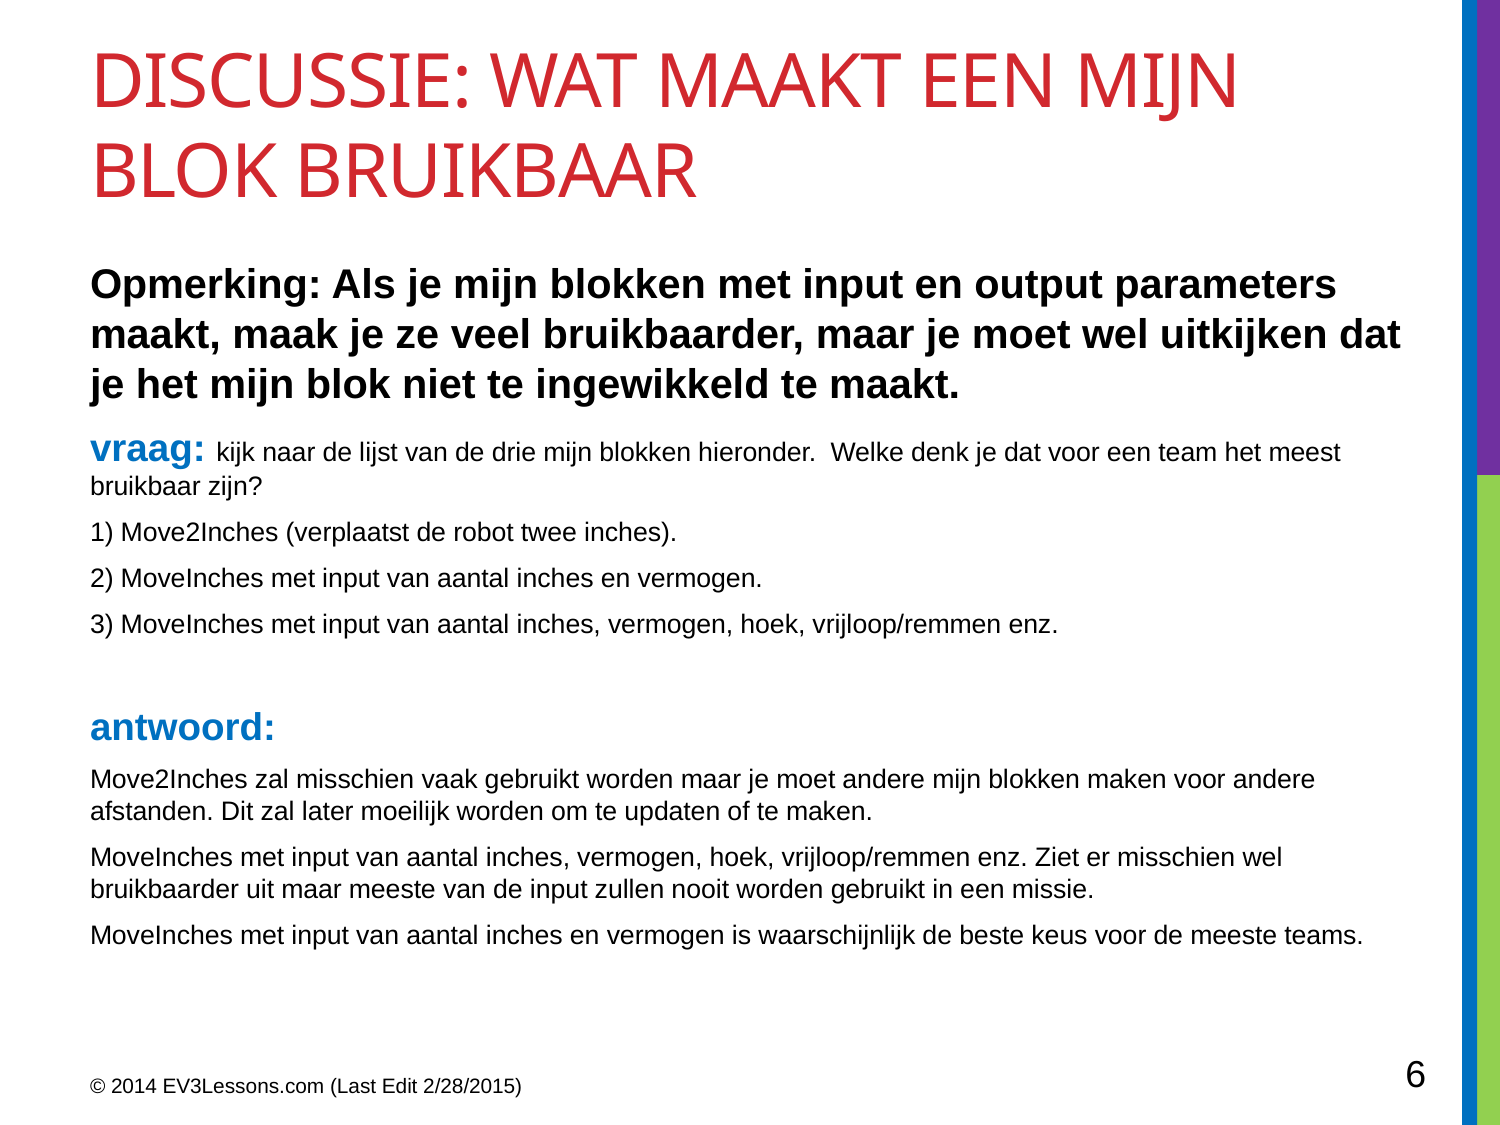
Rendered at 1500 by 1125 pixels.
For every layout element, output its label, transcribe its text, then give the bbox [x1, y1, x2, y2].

slide_number 6 [1390, 1042, 1500, 1103]
footer © 2014 EV3Lessons.com (Last Edit 2/28/2015) [75, 1065, 638, 1112]
list Opmerking: Als je mijn blokken met input en output parameters maakt, maak je ze veel bruikbaarder, maar je moet wel uitkijken dat je het mijn blok niet te ingewikkeld te maakt. vraag: kijk naar de lijst van de drie mijn blokken hieronder. Welke denk je dat voor een team het meest bruikbaar zijn? 1) Move2Inches (verplaatst de robot twee inches). 2) MoveInches met input van aantal inches en vermogen. 3) MoveInches met input van aantal inches, vermogen, hoek, vrijloop/remmen enz. antwoord: Move2Inches zal misschien vaak gebruikt worden maar je moet andere mijn blokken maken voor andere afstanden. Dit zal later moeilijk worden om te updaten of te maken. MoveInches met input van aantal inches, vermogen, hoek, vrijloop/remmen enz. Ziet er misschien wel bruikbaarder uit maar meeste van de input zullen nooit worden gebruikt in een missie. MoveInches met input van aantal inches en vermogen is waarschijnlijk de beste keus voor de meeste teams. [75, 250, 1428, 968]
title DISCUSSIE: Wat maakt een MIJN BLOK bruikbaar [75, 25, 1428, 250]
